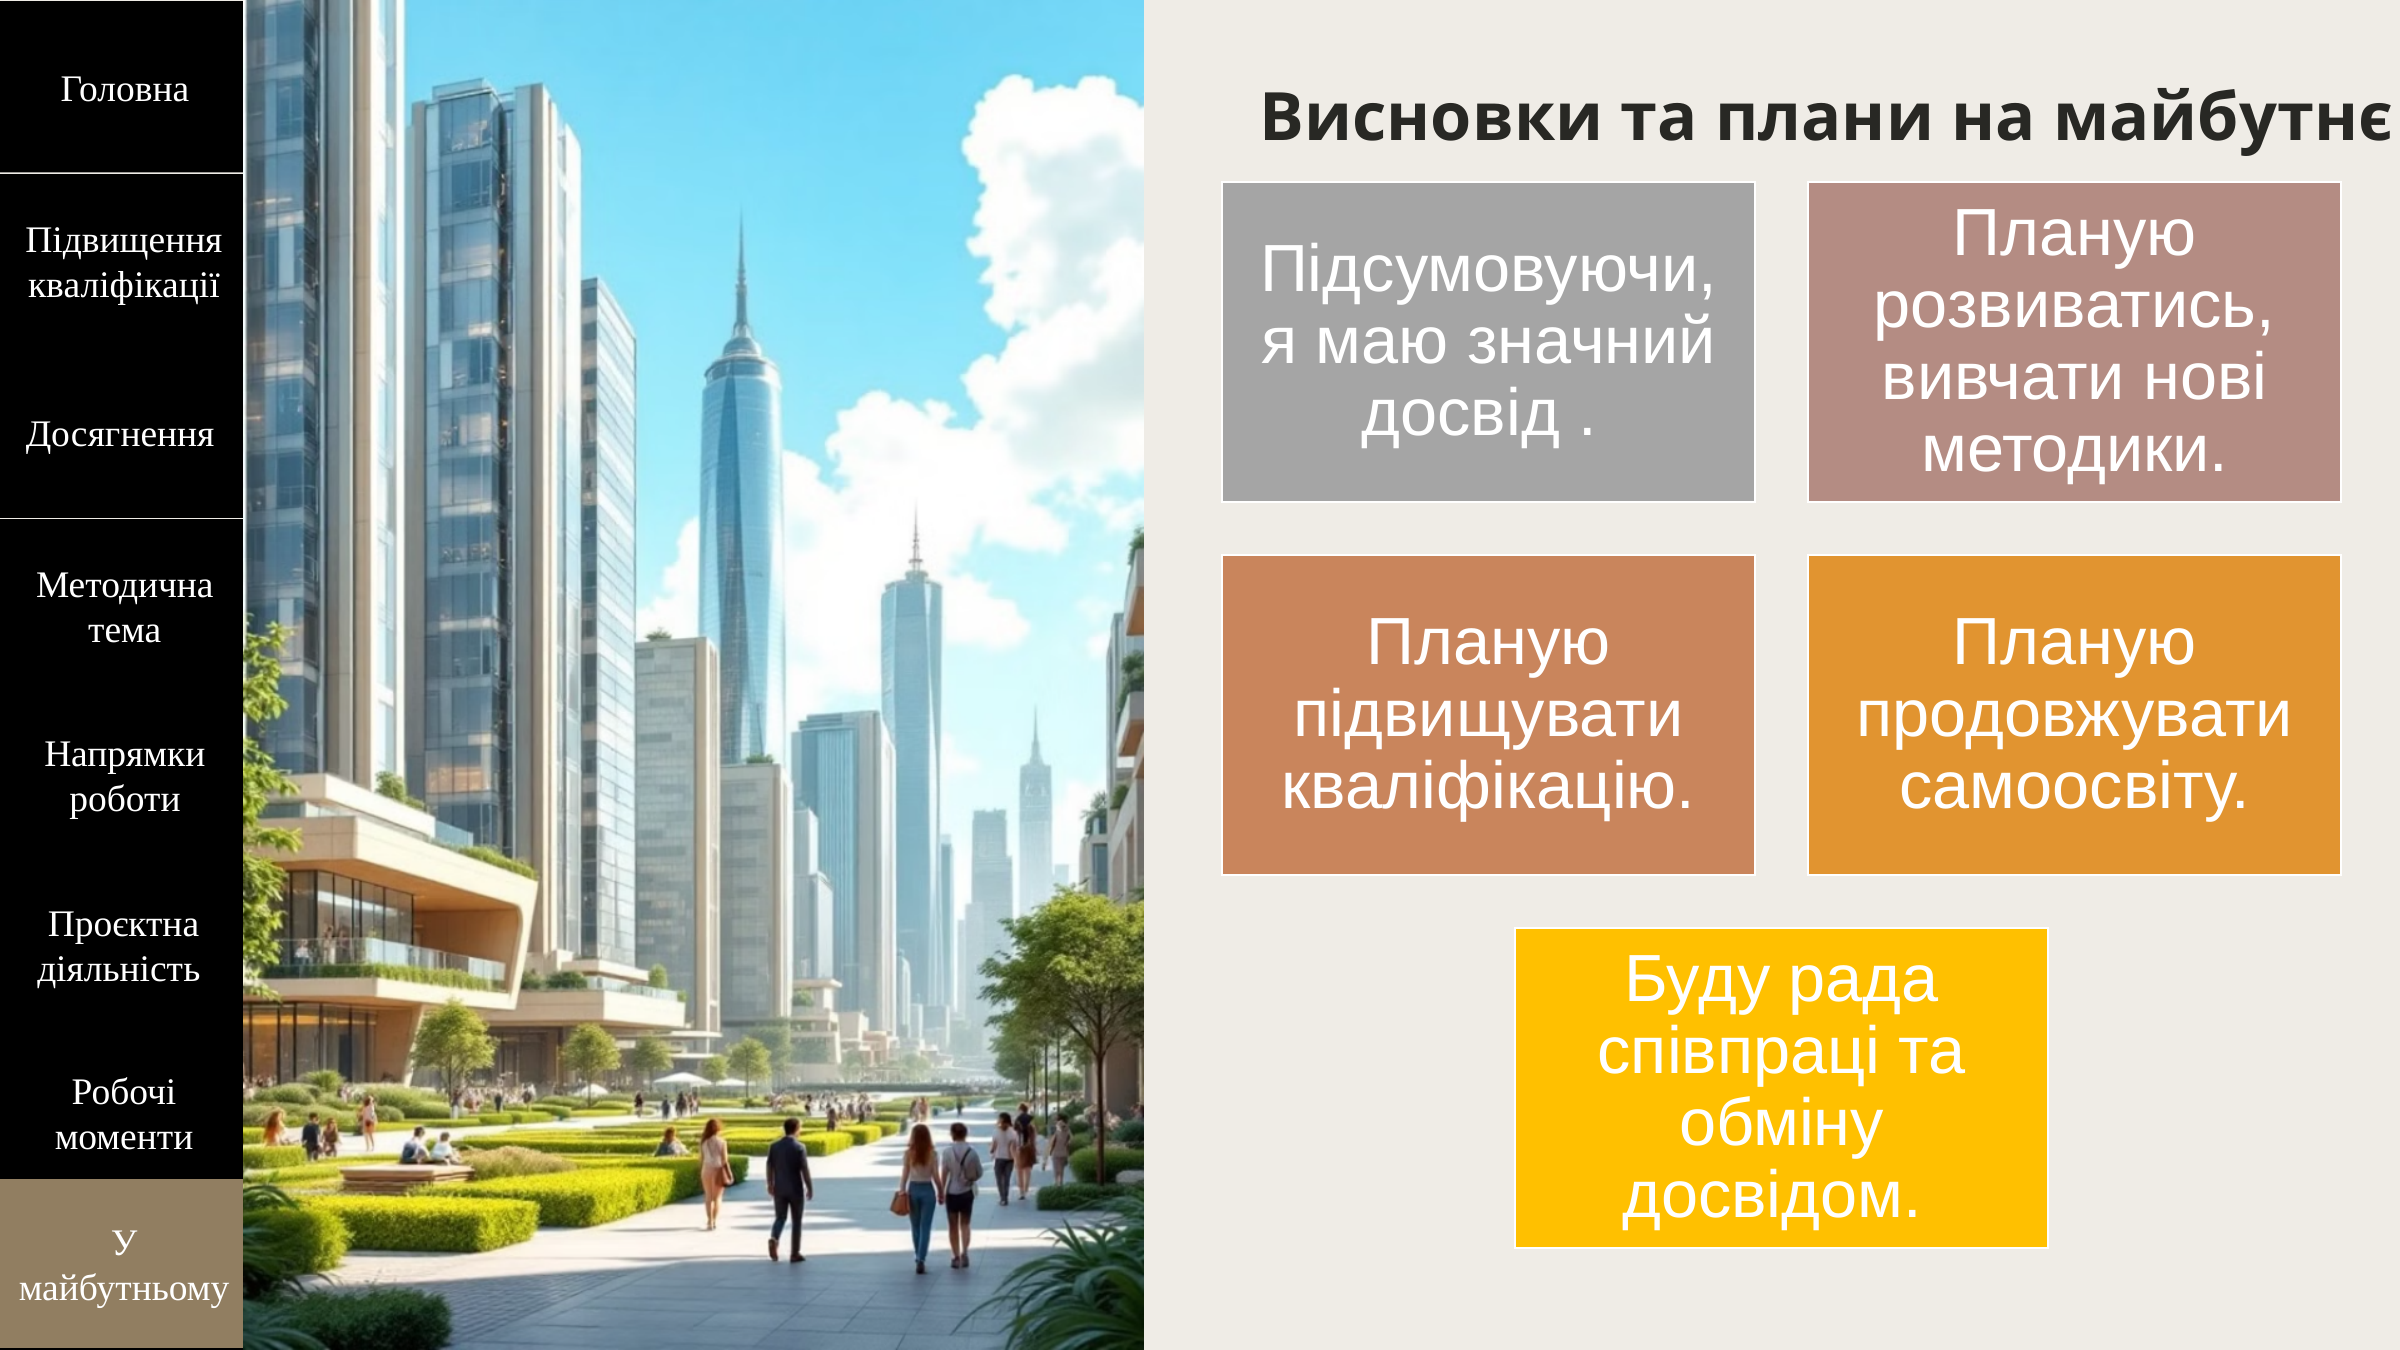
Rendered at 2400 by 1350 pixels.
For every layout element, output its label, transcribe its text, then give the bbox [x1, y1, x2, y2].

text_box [981, 181, 2400, 1249]
picture [243, 0, 1144, 1350]
text_box Висновки та плани на майбутнє [1259, 38, 2400, 181]
